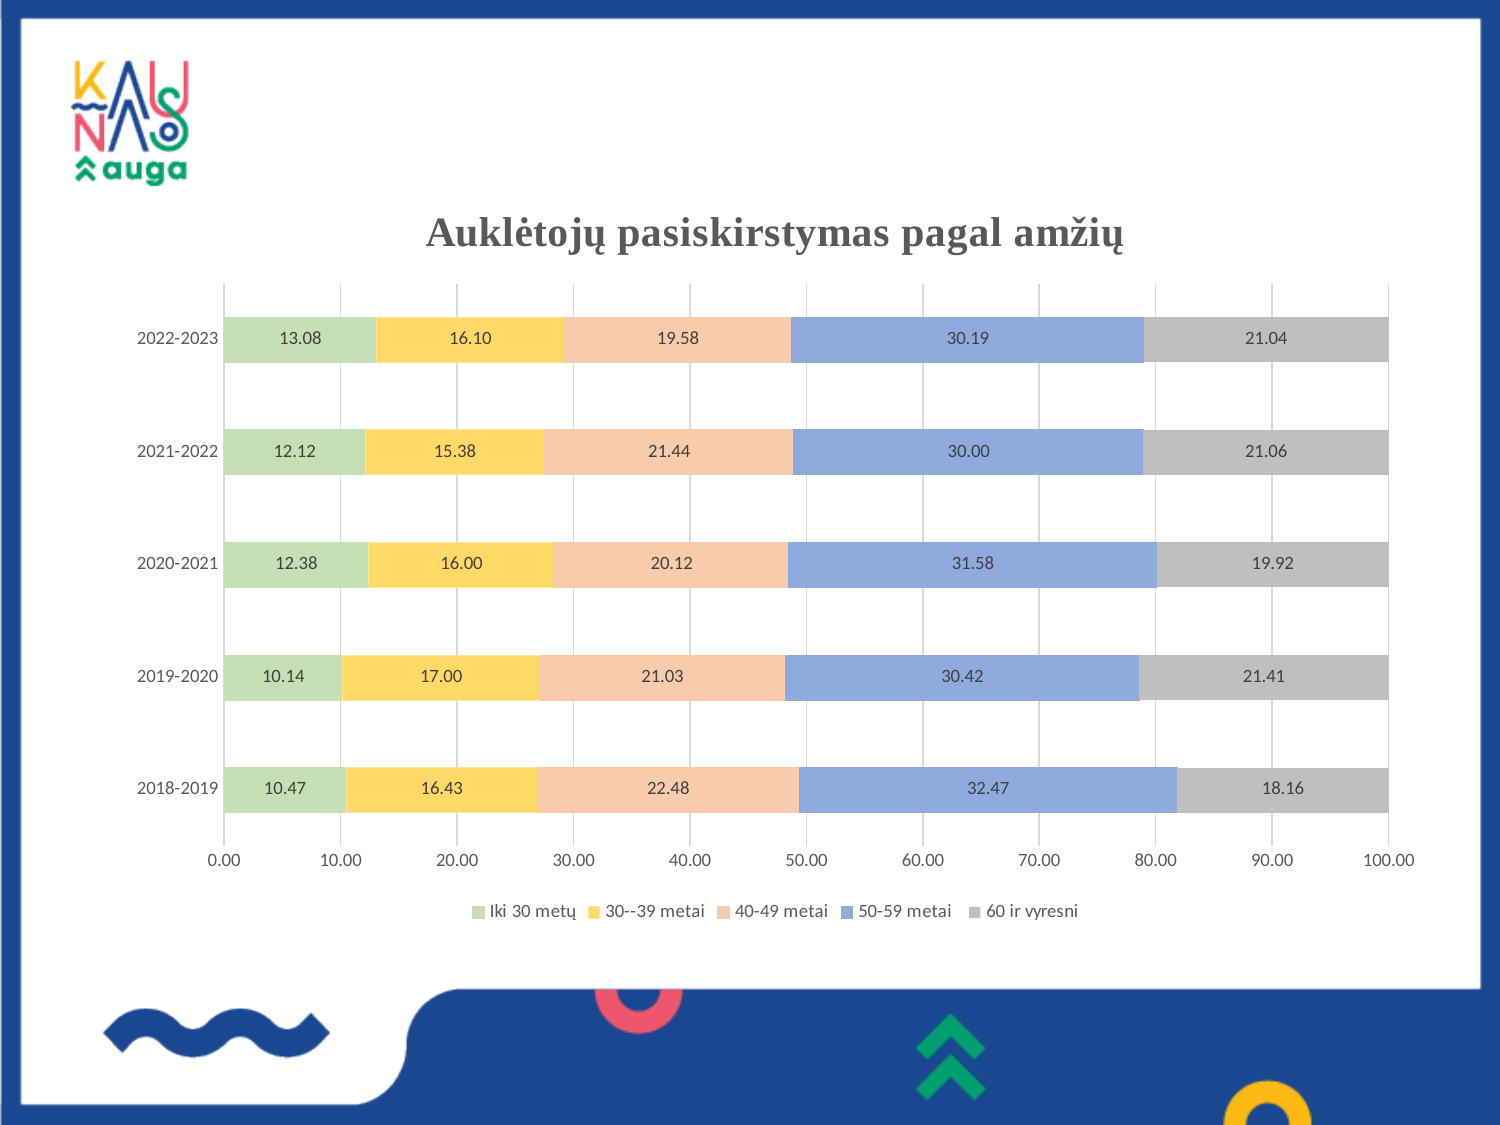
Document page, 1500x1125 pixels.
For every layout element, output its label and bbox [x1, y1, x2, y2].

picture [0, 0, 1500, 1125]
chart [110, 173, 1442, 928]
